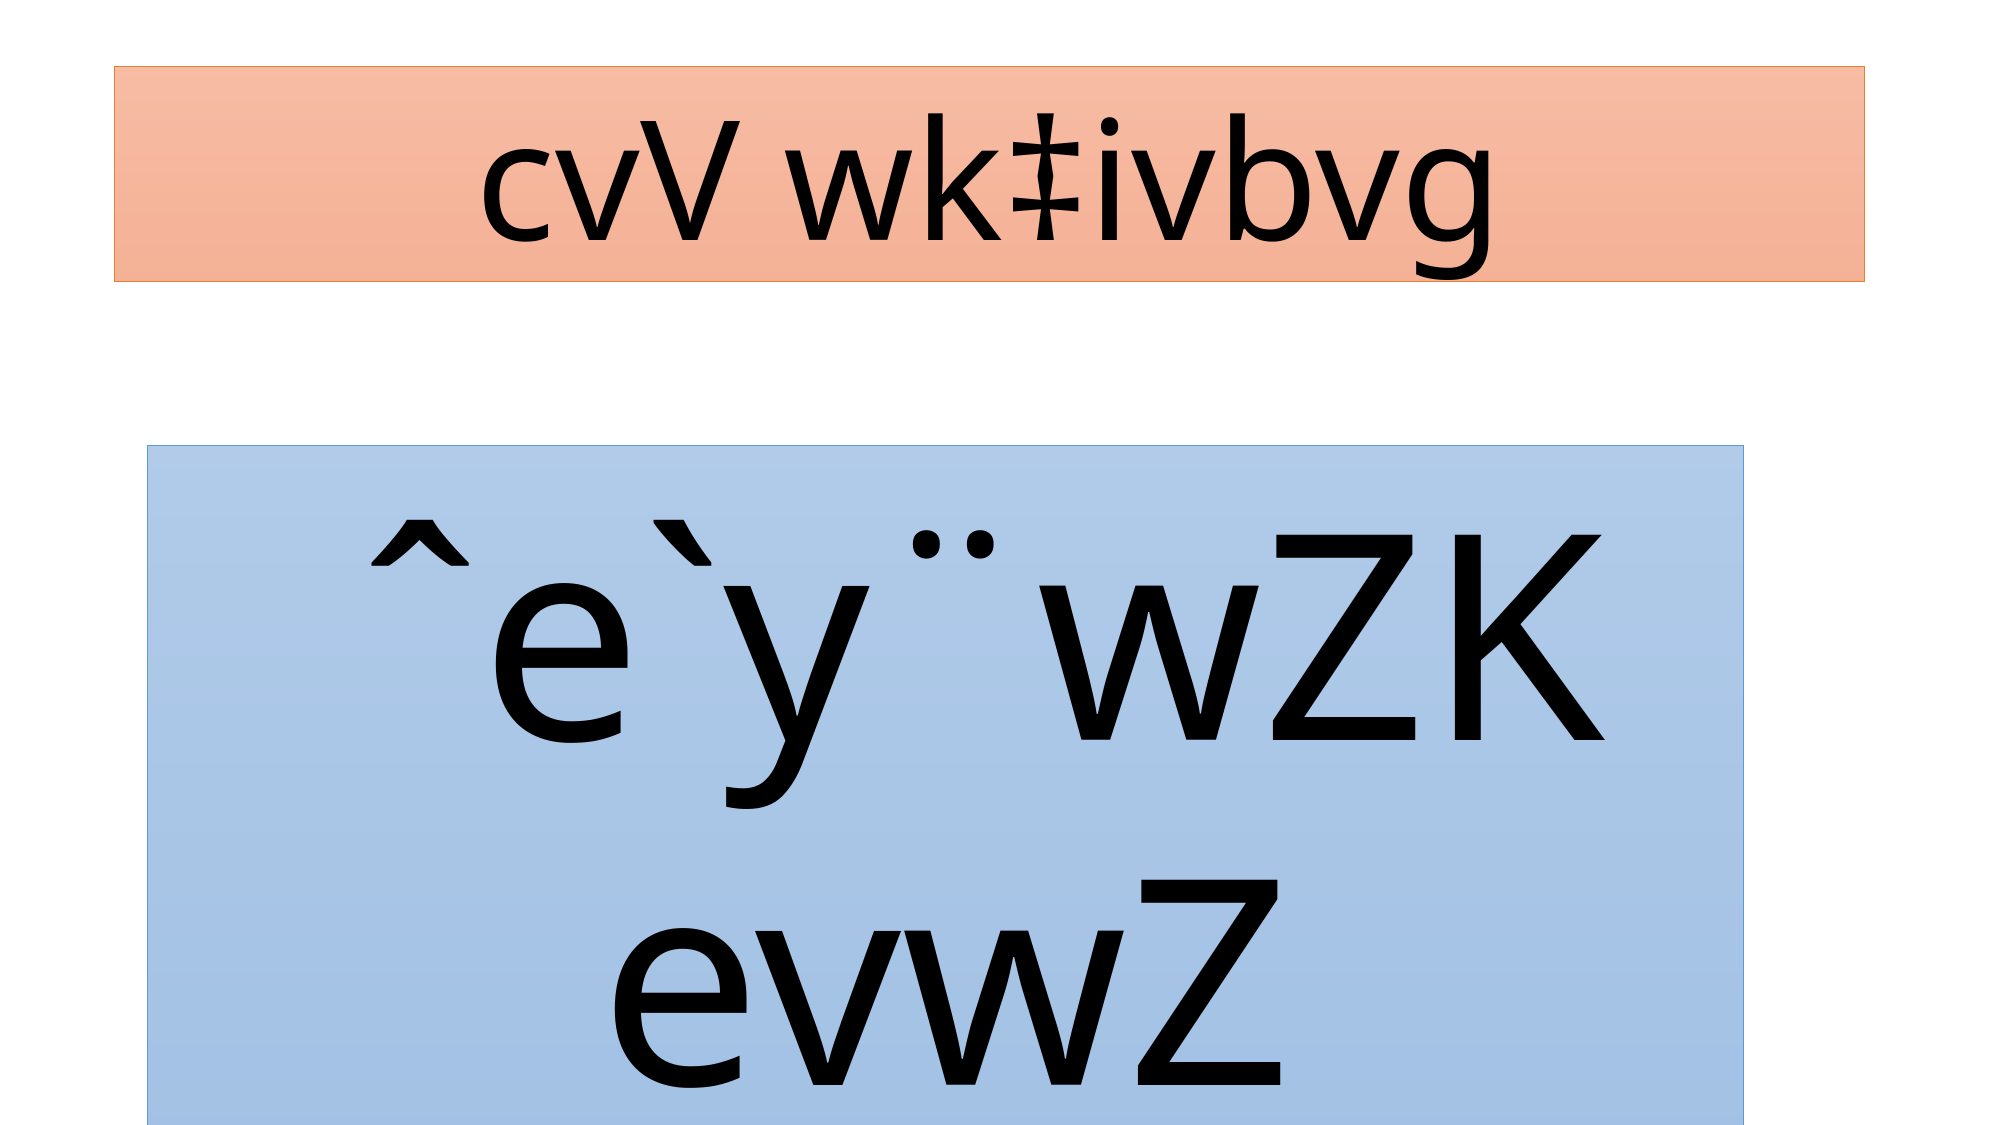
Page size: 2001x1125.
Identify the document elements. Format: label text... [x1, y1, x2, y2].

text_box cvV wk‡ivbvg [114, 66, 1865, 282]
text_box ˆe`y¨wZK evwZ [147, 445, 1744, 1125]
